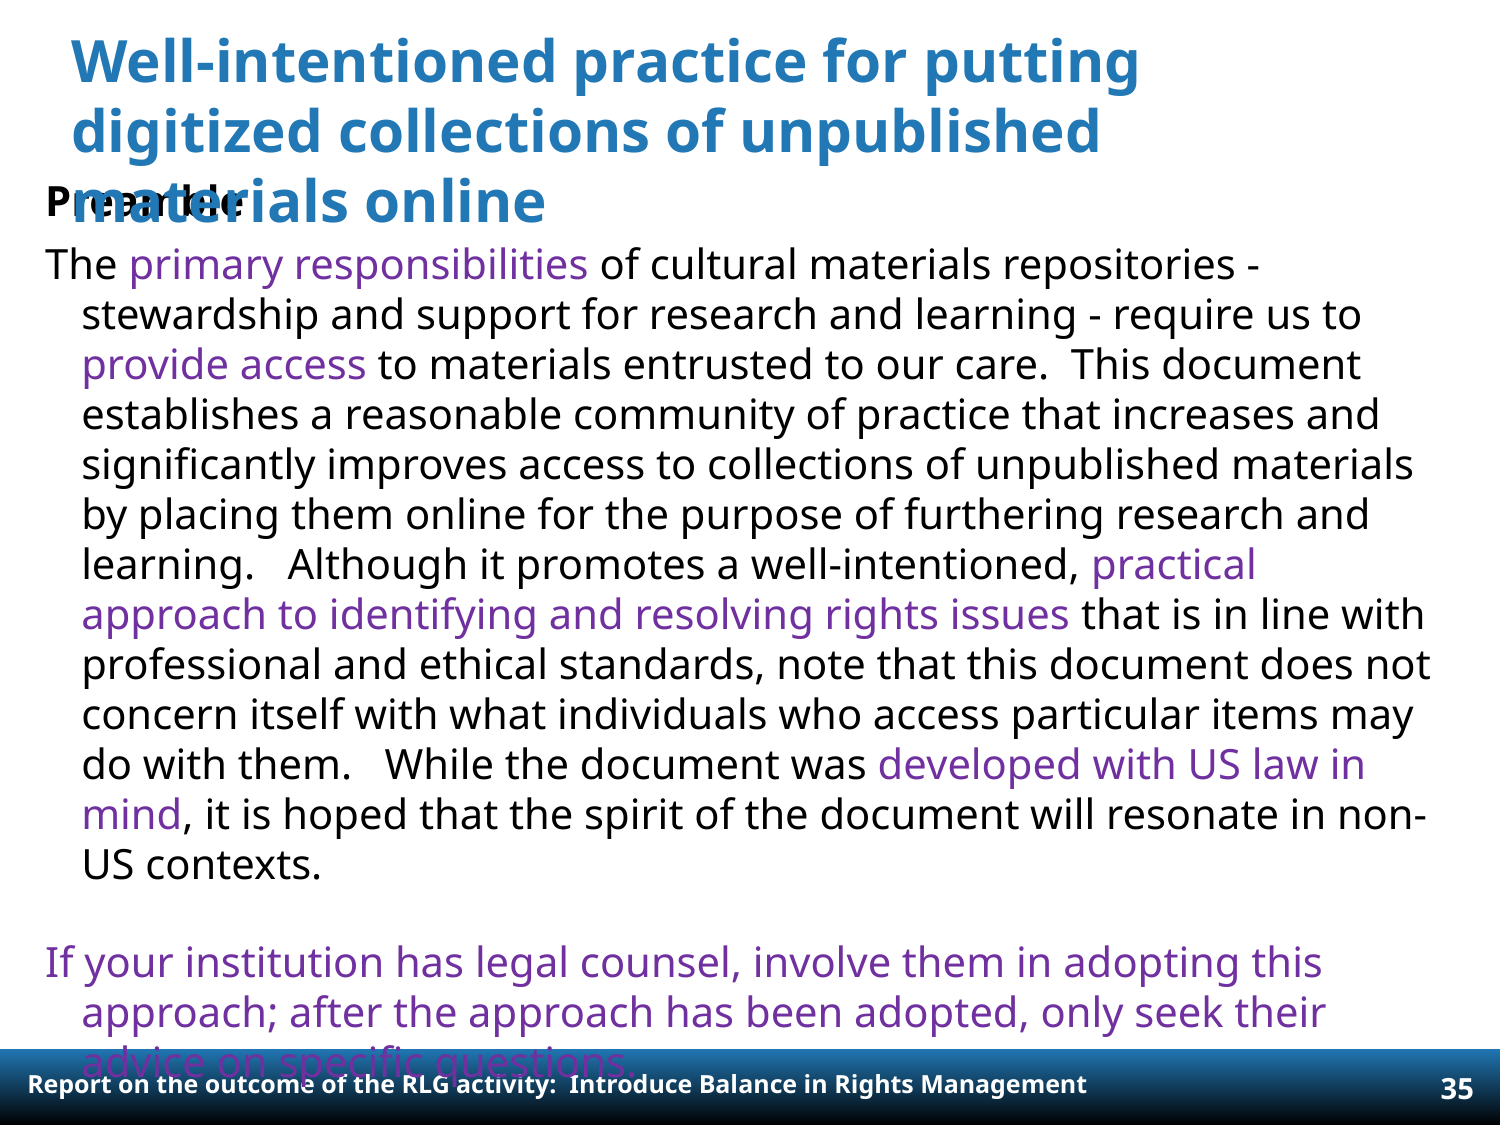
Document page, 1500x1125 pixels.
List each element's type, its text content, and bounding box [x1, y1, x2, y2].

title Well-intentioned practice for putting digitized collections of unpublished materials online [71, 23, 1388, 188]
list Preamble The primary responsibilities of cultural materials repositories - stewardship and support for research and learning - require us to provide access to materials entrusted to our care. This document establishes a reasonable community of practice that increases and significantly improves access to collections of unpublished materials by placing them online for the purpose of furthering research and learning. Although it promotes a well-intentioned, practical approach to identifying and resolving rights issues that is in line with professional and ethical standards, note that this document does not concern itself with what individuals who access particular items may do with them. While the document was developed with US law in mind, it is hoped that the spirit of the document will resonate in non-US contexts. If your institution has legal counsel, involve them in adopting this approach; after the approach has been adopted, only seek their advice on specific questions. [42, 174, 1451, 1038]
